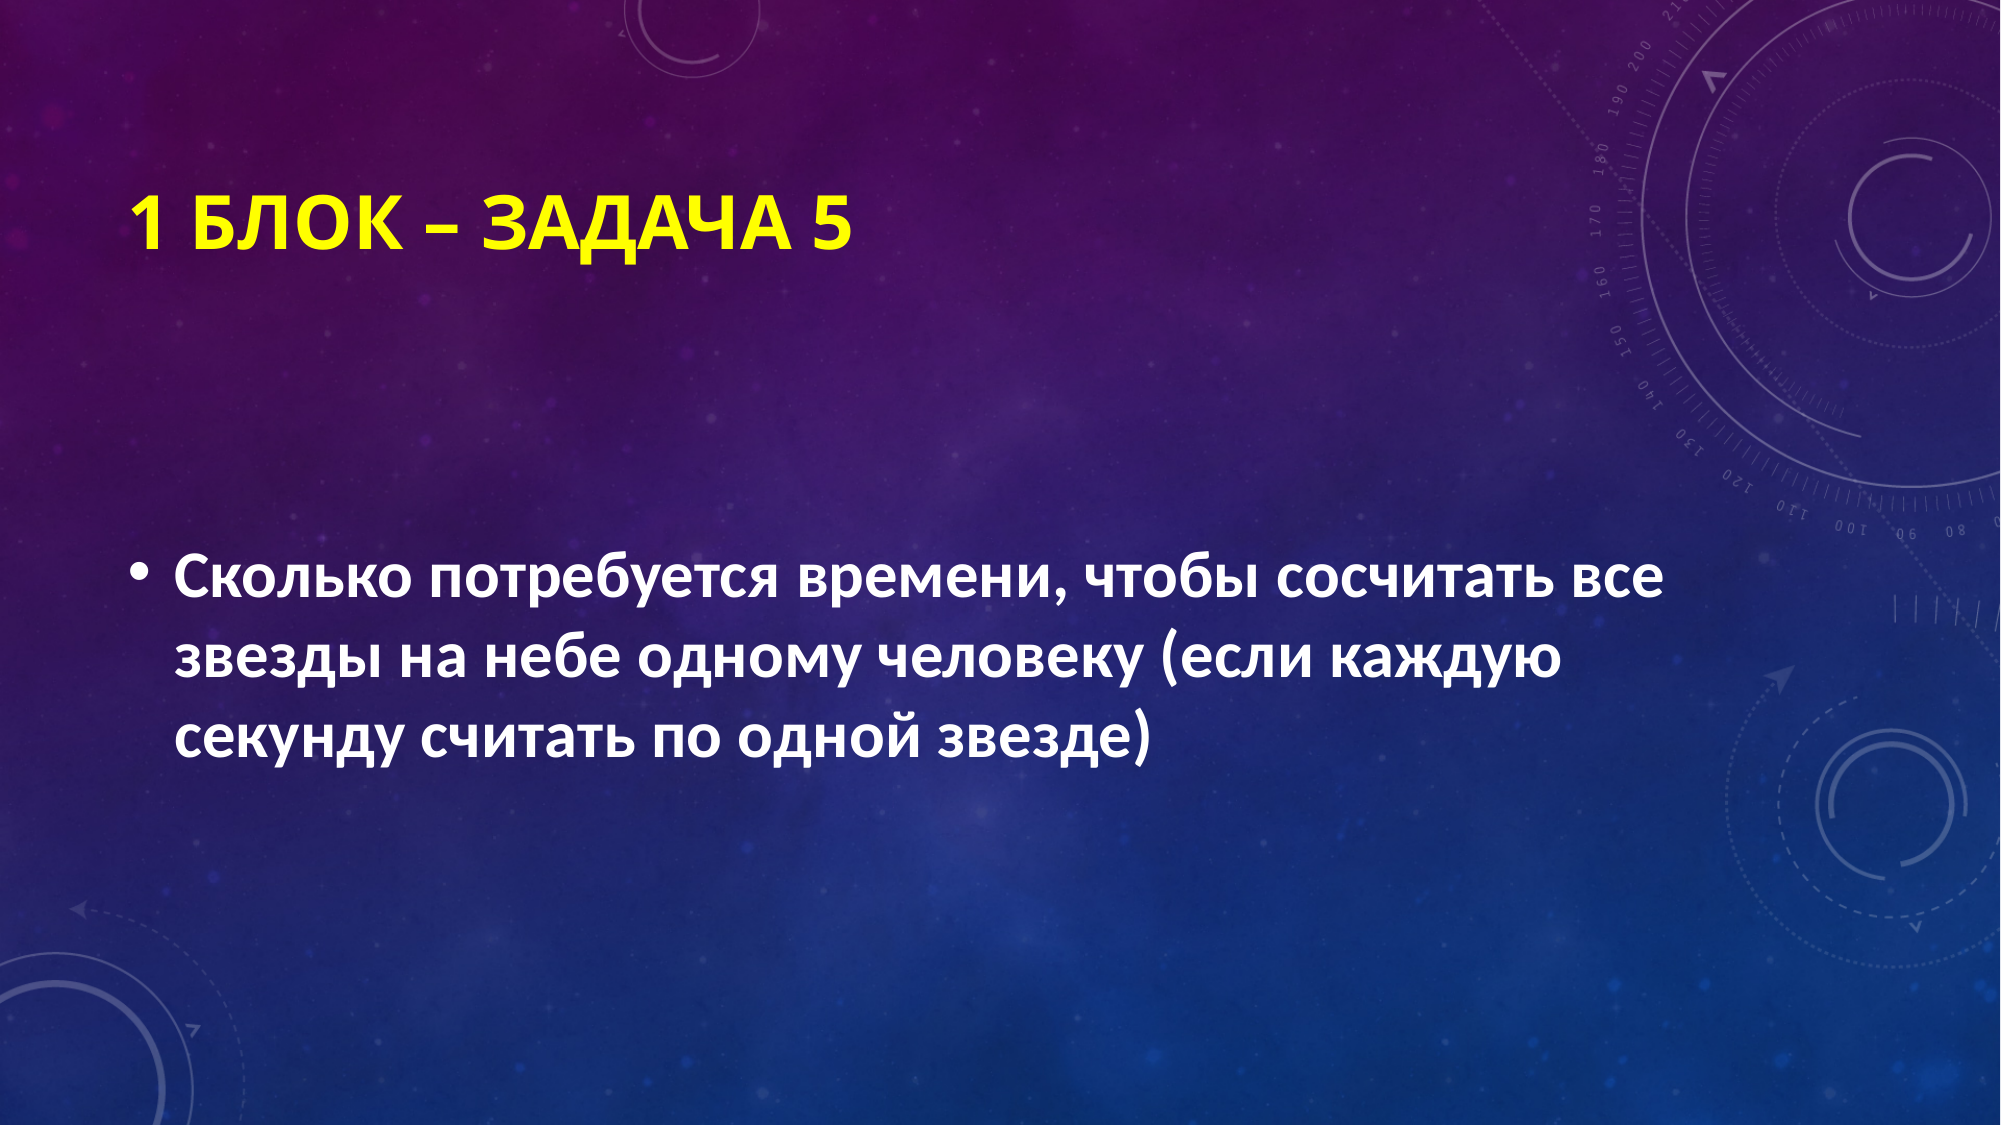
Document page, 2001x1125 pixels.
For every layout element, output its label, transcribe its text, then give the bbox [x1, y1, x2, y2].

picture [0, 0, 2001, 1125]
title 1 БЛОК – ЗАДАЧА 5 [112, 99, 1775, 339]
list Сколько потребуется времени, чтобы сосчитать все звезды на небе одному человеку (если каждую секунду считать по одной звезде) [112, 351, 1775, 950]
